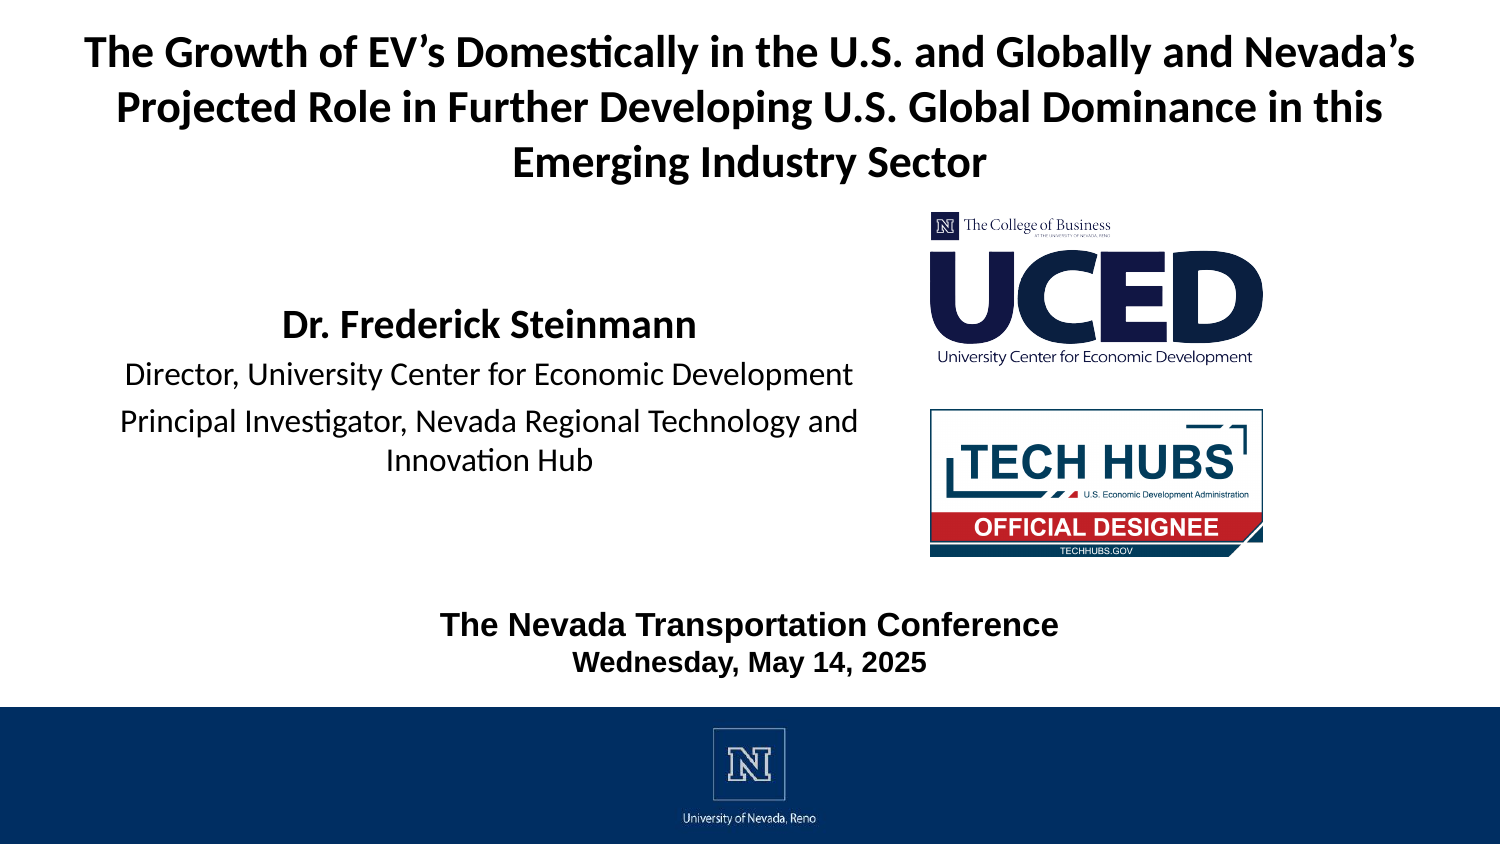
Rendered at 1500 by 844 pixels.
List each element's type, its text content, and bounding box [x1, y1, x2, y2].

picture [930, 208, 1264, 366]
picture [930, 411, 1264, 558]
picture [0, 707, 1500, 844]
list Dr. Frederick Steinmann Director, University Center for Economic Development Principal Investigator, Nevada Regional Technology and Innovation Hub [73, 290, 884, 528]
title The Growth of EV’s Domestically in the U.S. and Globally and Nevada’s Projected Role in Further Developing U.S. Global Dominance in this Emerging Industry Sector [17, 36, 1483, 173]
text_box The Nevada Transportation Conference Wednesday, May 14, 2025 [166, 595, 1334, 686]
